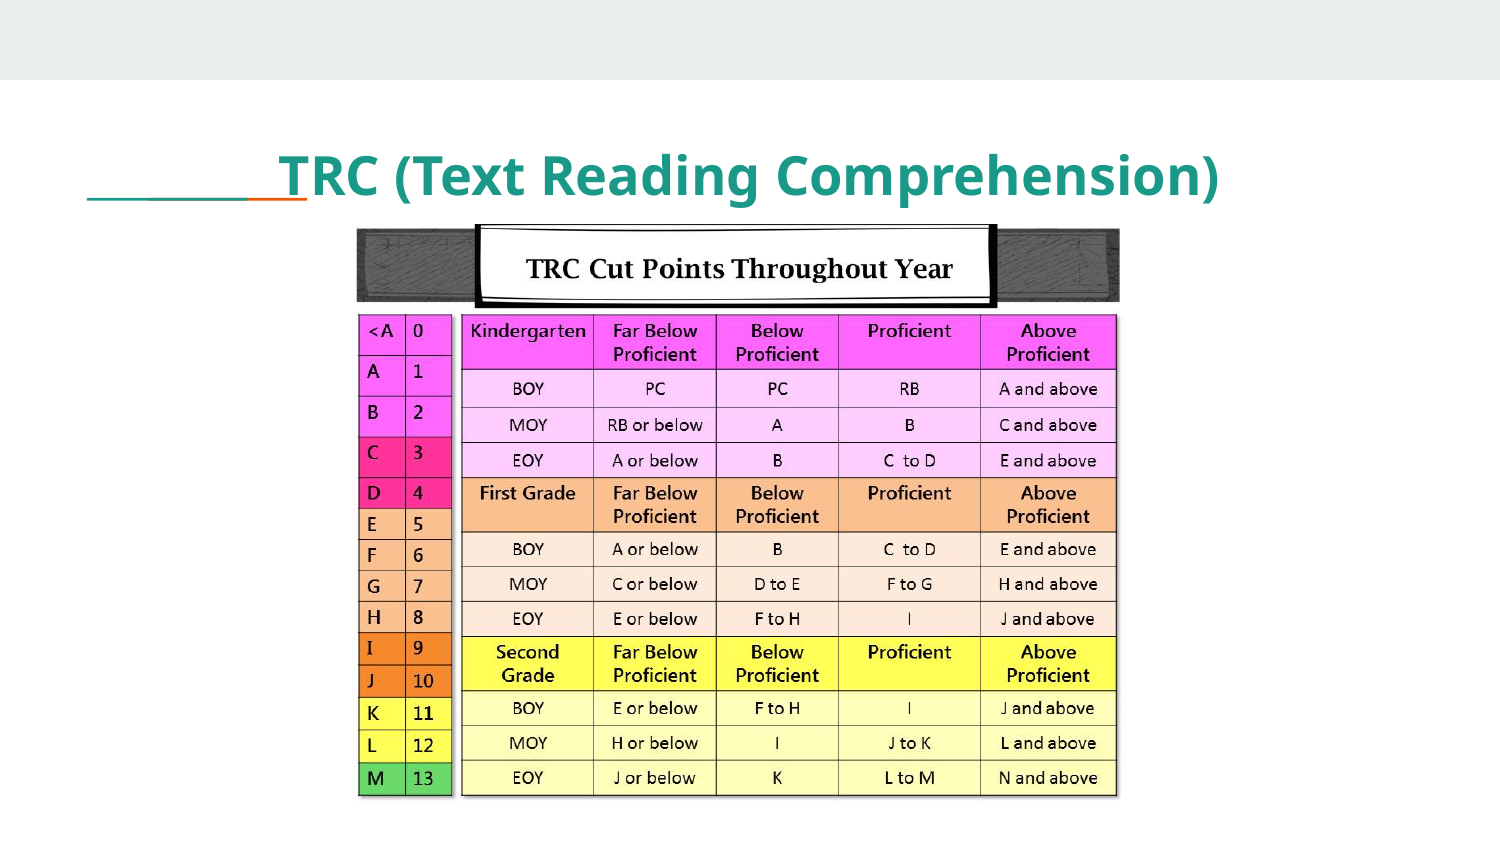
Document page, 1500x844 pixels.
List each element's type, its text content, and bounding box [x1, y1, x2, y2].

title TRC (Text Reading Comprehension) [119, 125, 1381, 214]
picture [352, 224, 1127, 805]
